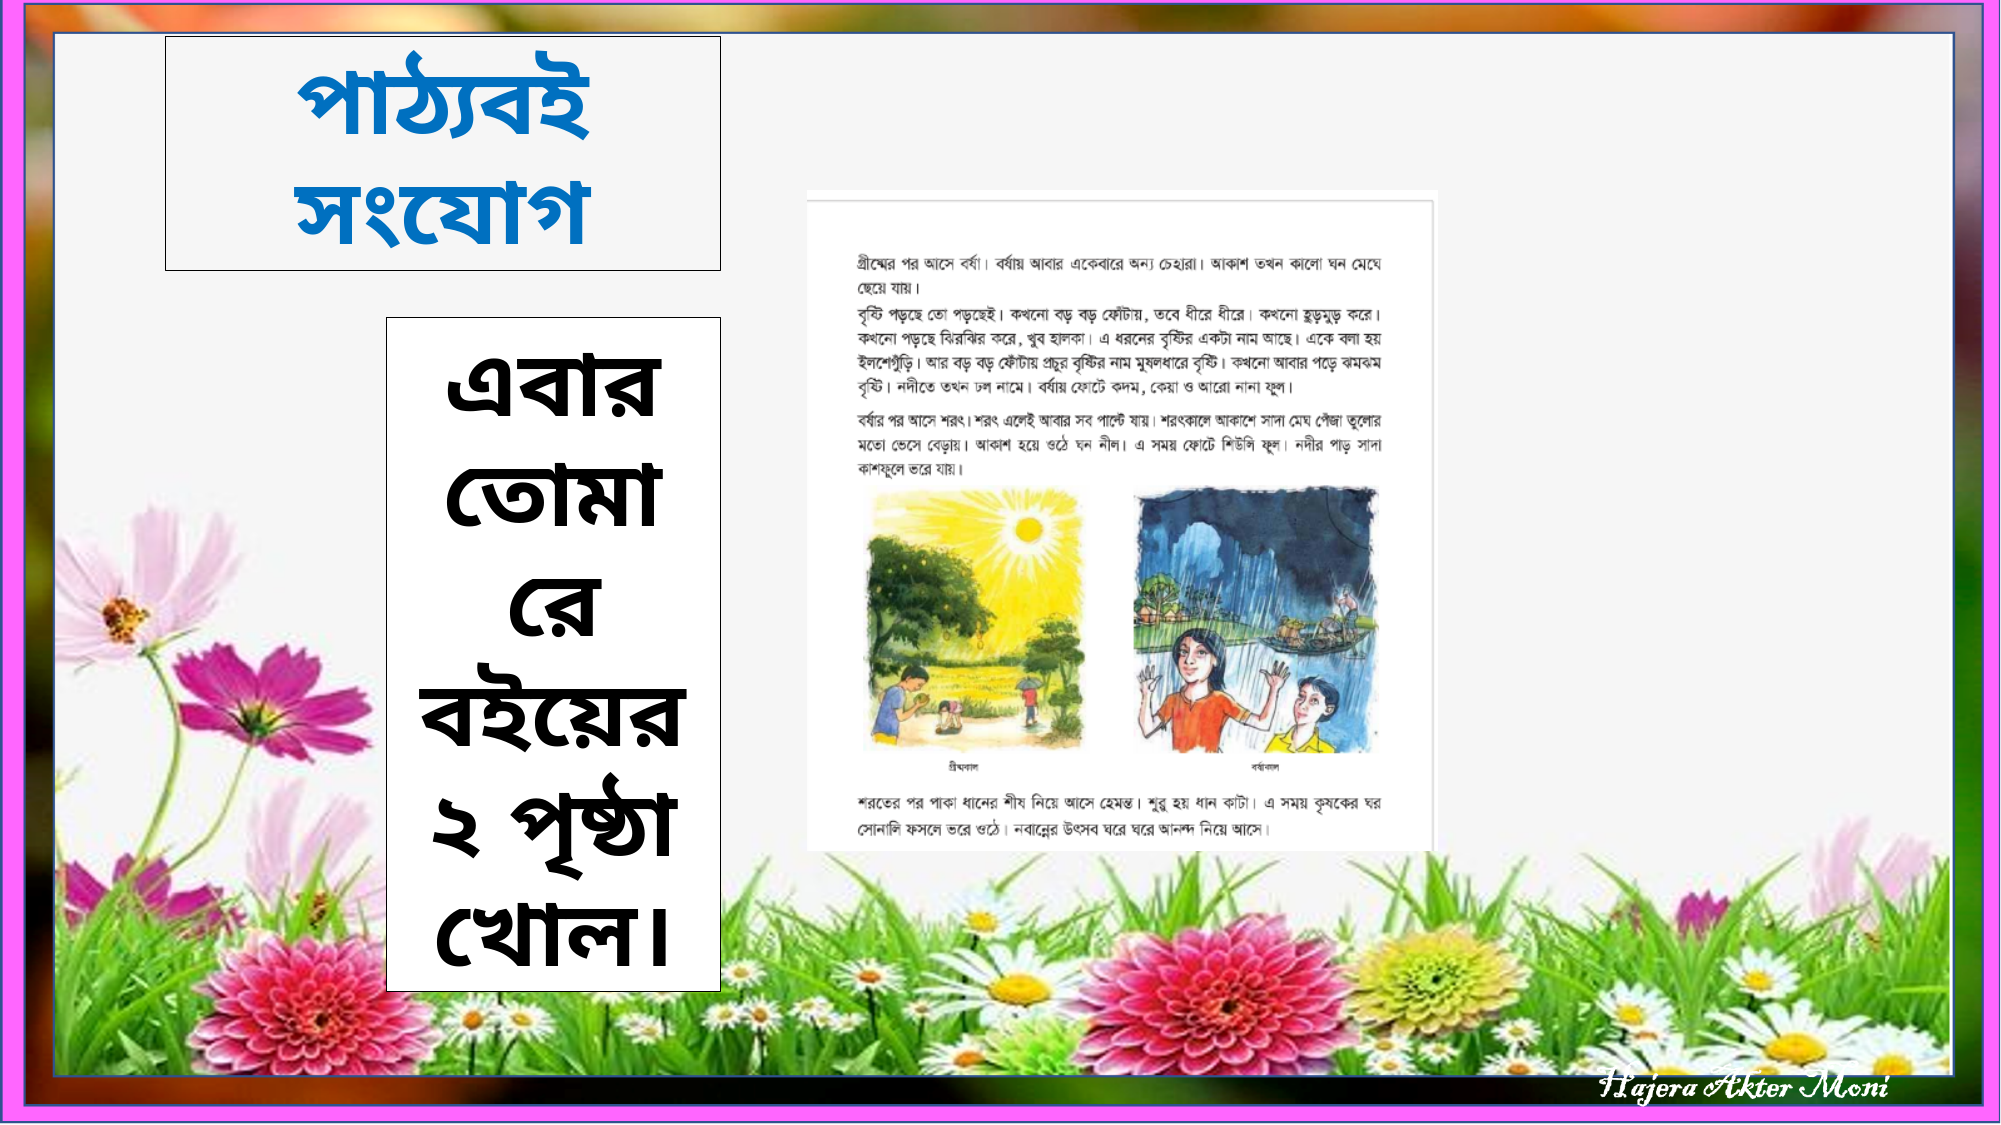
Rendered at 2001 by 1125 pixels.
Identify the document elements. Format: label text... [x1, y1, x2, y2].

text_box পাঠ্যবই সংযোগ [165, 35, 721, 271]
text_box এবার তোমারে বইয়ের ২ পৃষ্ঠা খোল। [386, 317, 721, 992]
picture [0, 0, 2001, 1125]
